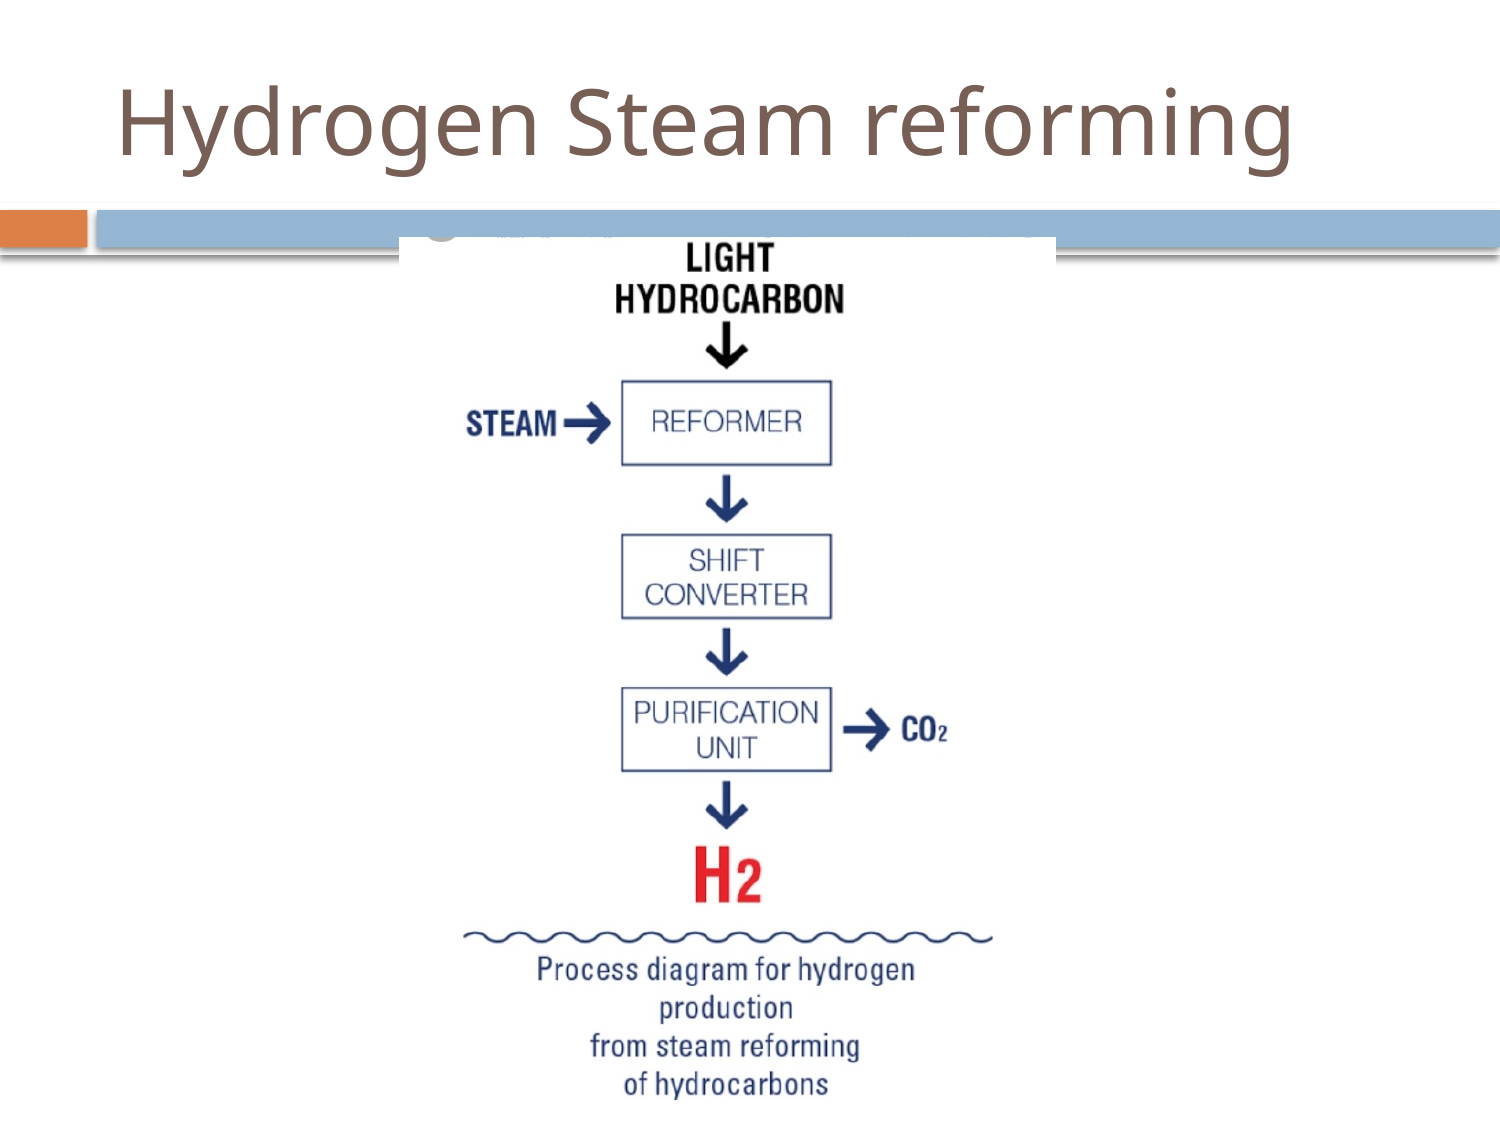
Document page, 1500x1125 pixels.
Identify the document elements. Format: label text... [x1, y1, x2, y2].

picture [399, 237, 1057, 1101]
title Hydrogen Steam reforming [99, 37, 1438, 200]
